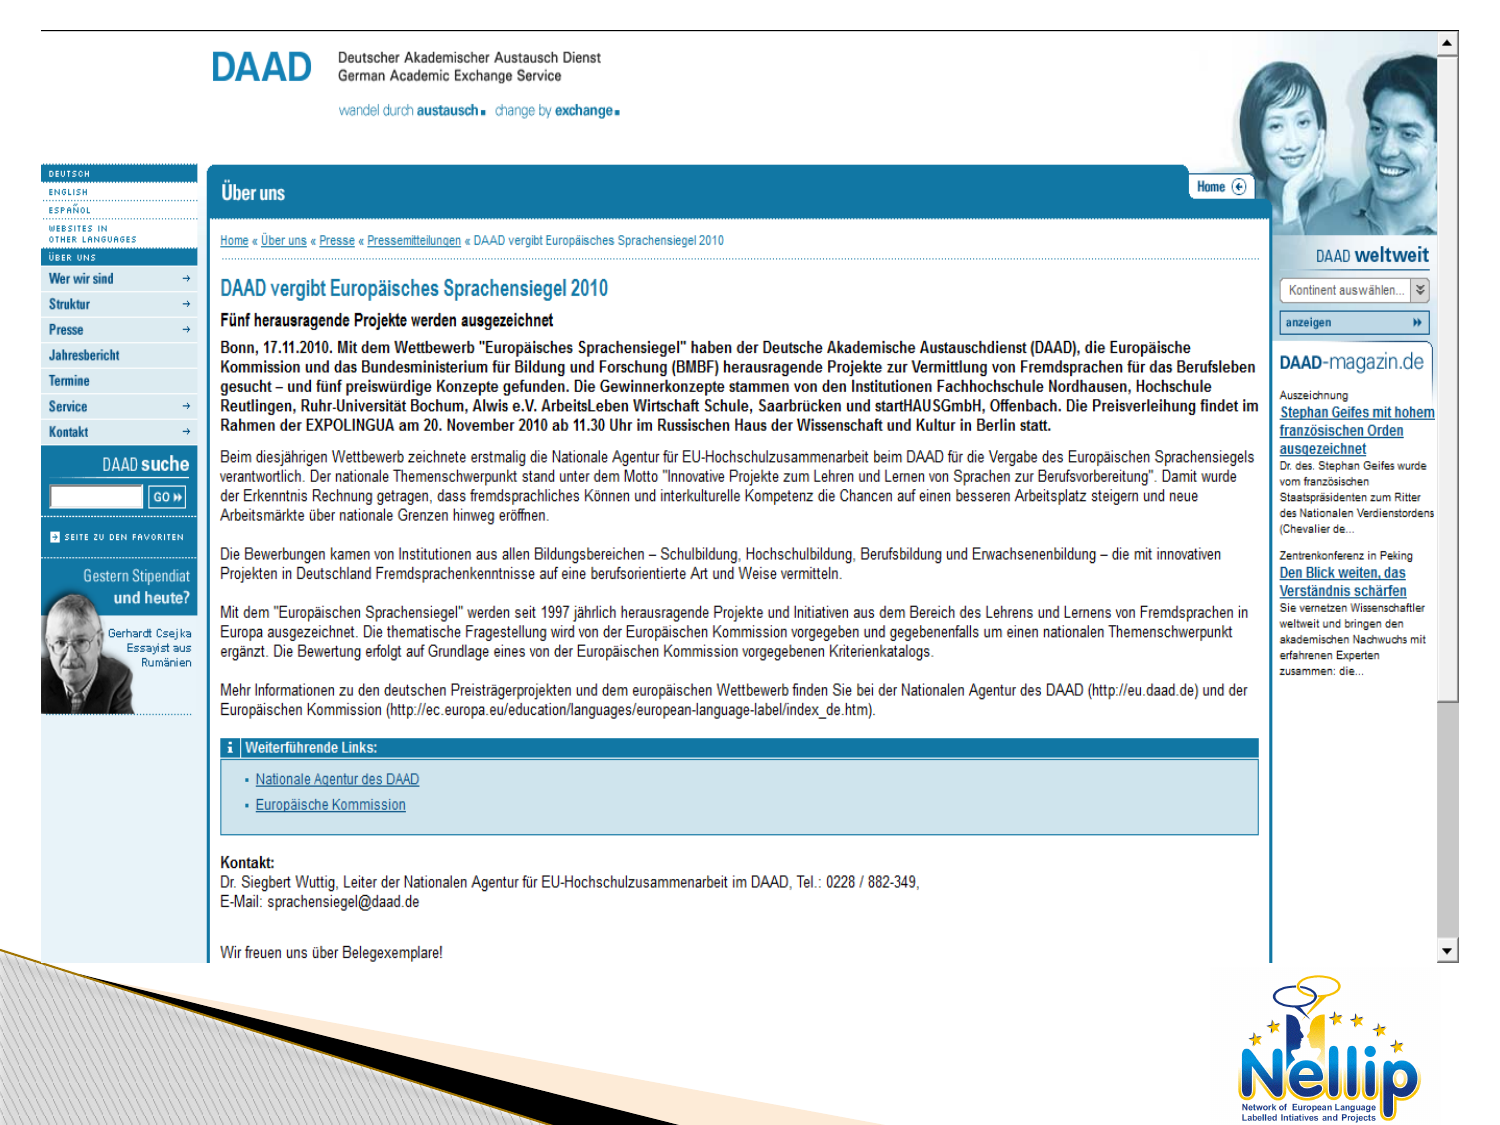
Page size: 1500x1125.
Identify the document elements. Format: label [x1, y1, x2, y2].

picture [1210, 967, 1441, 1125]
picture [41, 30, 1459, 963]
